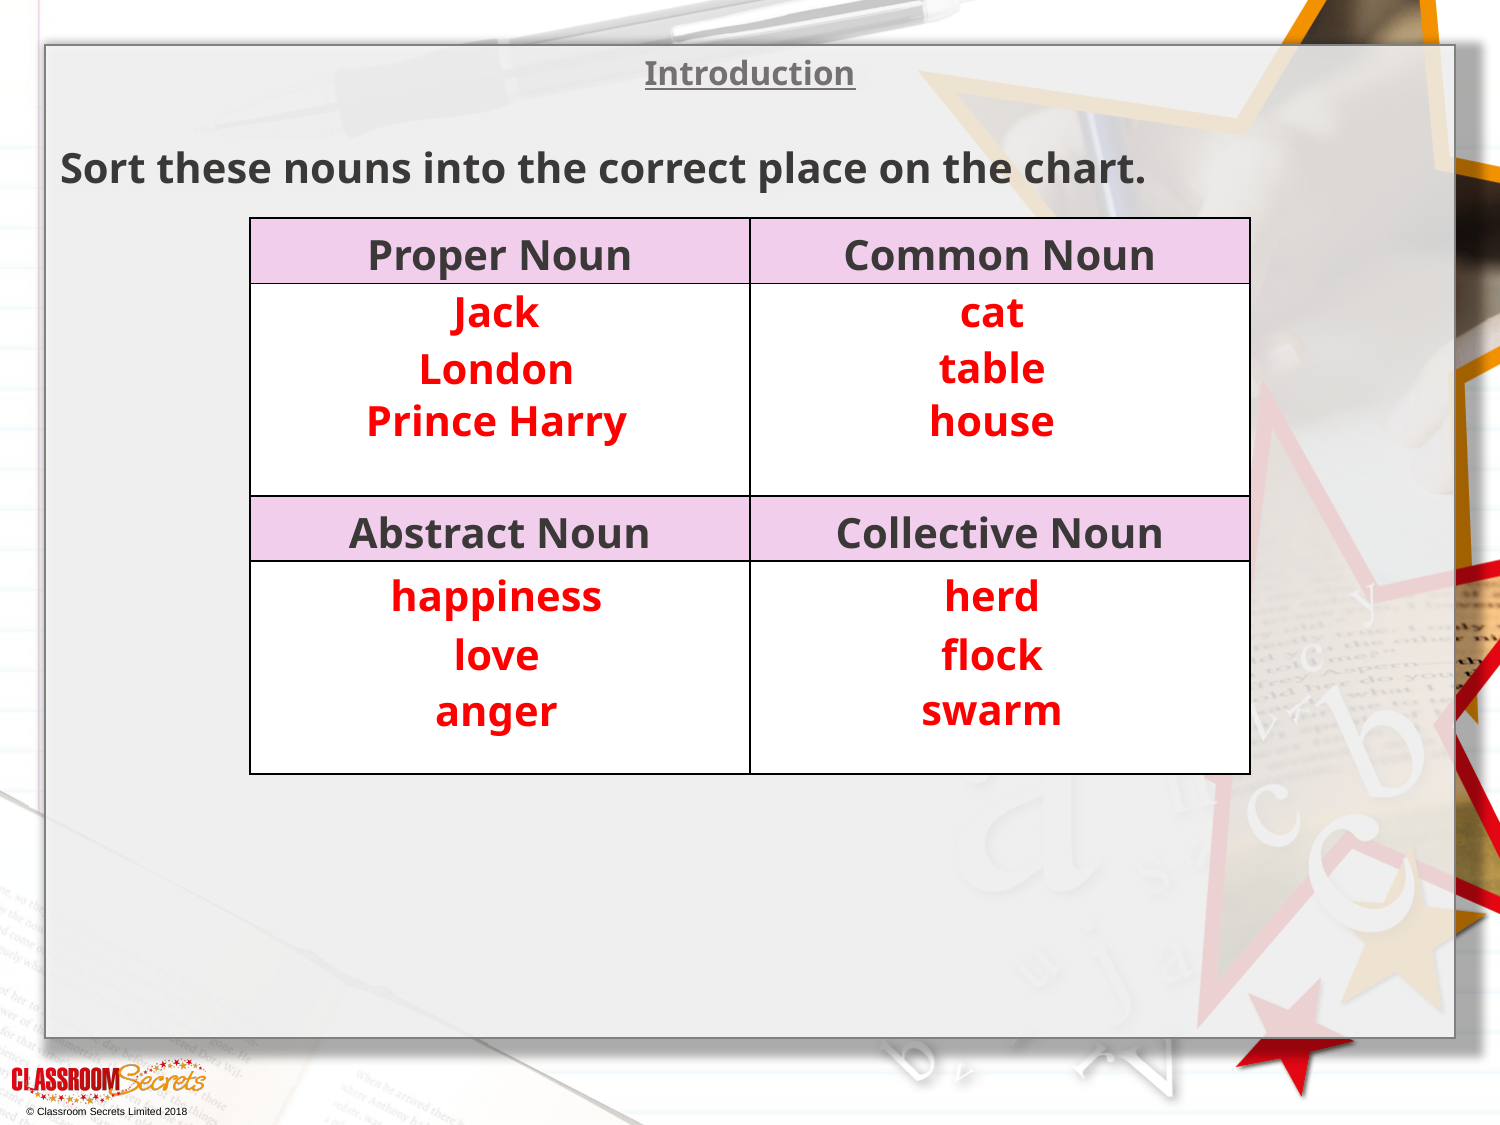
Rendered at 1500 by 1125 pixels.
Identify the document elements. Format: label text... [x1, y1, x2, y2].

text_box table [858, 343, 1127, 387]
table_header Common Noun [751, 219, 1249, 283]
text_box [11, 1058, 207, 1125]
text_box cat [858, 278, 1127, 343]
table_cell [751, 284, 1249, 495]
text_box London [362, 343, 631, 386]
text_box house [858, 387, 1127, 452]
table_cell Abstract Noun [251, 497, 749, 560]
table_cell [251, 562, 749, 773]
text_box happiness [362, 562, 631, 621]
text_box Introduction Sort these nouns into the correct place on the chart. [44, 44, 1456, 1039]
table_cell [251, 284, 749, 495]
text_box love [362, 621, 631, 686]
text_box swarm [858, 676, 1127, 742]
text_box Jack [362, 278, 631, 343]
text_box herd [858, 562, 1127, 628]
text_box flock [858, 628, 1127, 676]
text_box Prince Harry [310, 386, 683, 452]
text_box anger [362, 686, 631, 742]
table_cell [751, 562, 1249, 773]
picture [0, 0, 1500, 1125]
table_header Proper Noun [251, 219, 749, 283]
table_cell Collective Noun [751, 497, 1249, 560]
